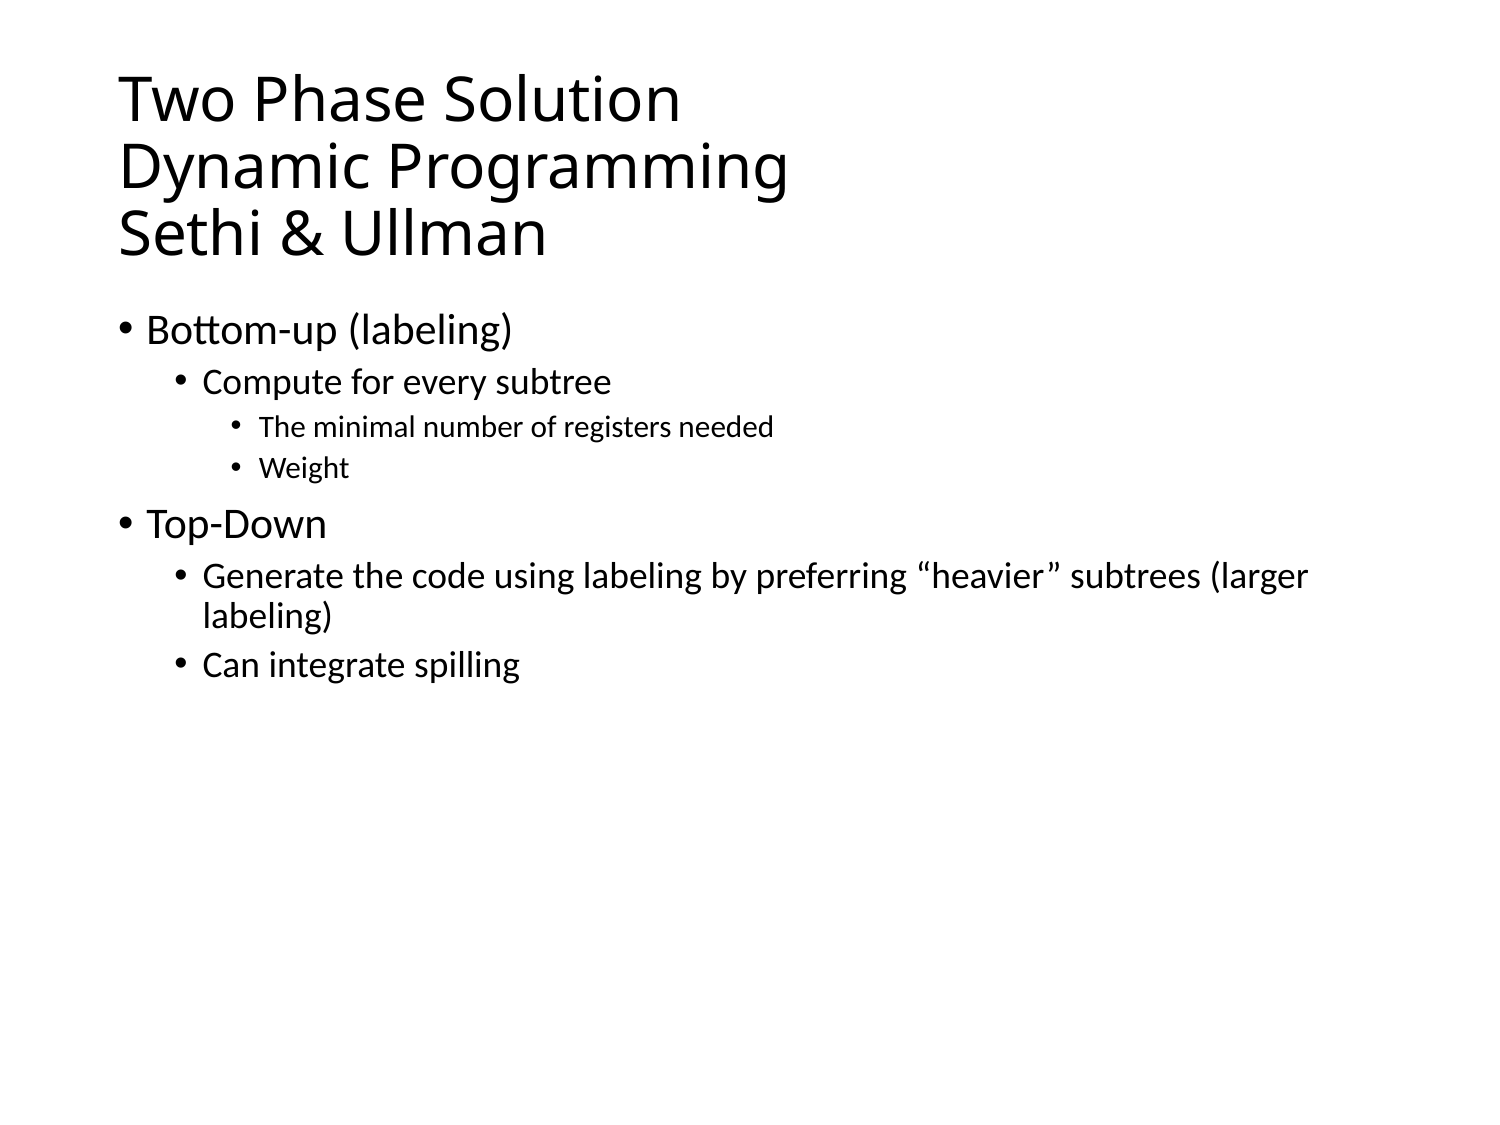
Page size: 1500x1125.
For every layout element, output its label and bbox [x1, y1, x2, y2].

title [103, 59, 1397, 278]
list [103, 299, 1397, 1014]
